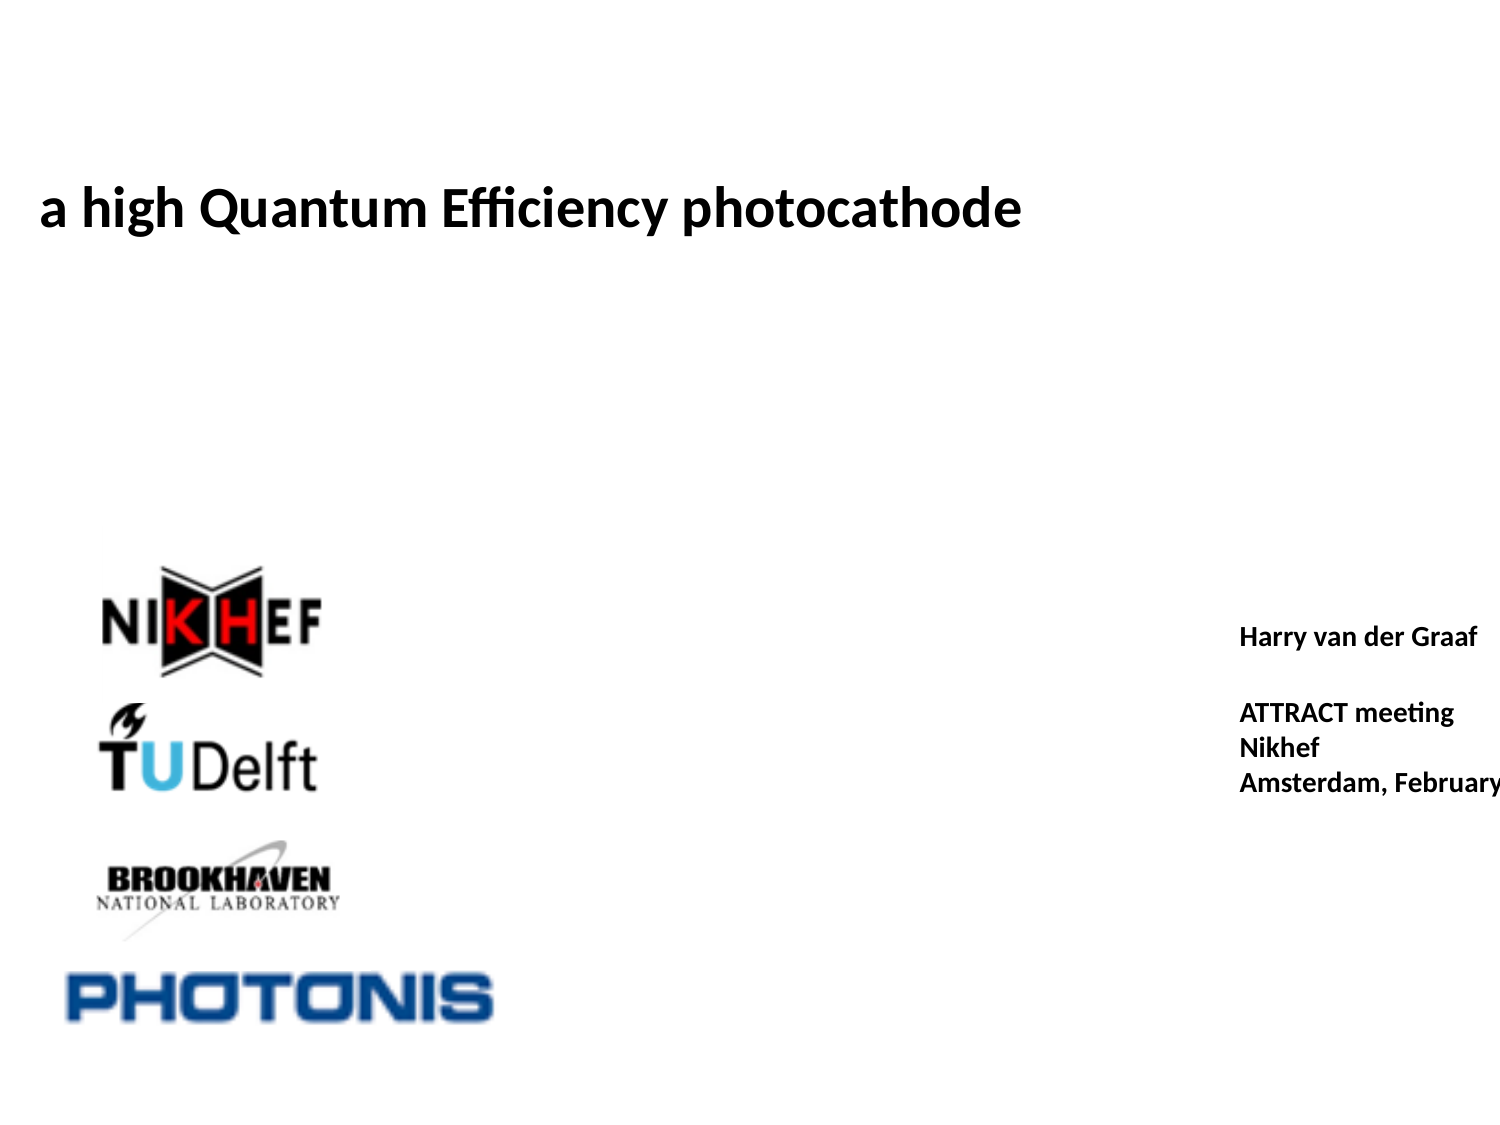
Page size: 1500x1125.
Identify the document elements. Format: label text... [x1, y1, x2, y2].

picture [37, 525, 536, 1077]
text_box a high Quantum Efficiency photocathode Harry van der Graaf ATTRACT meeting Nikhef Amsterdam, February 9, 2017 [24, 161, 1500, 806]
